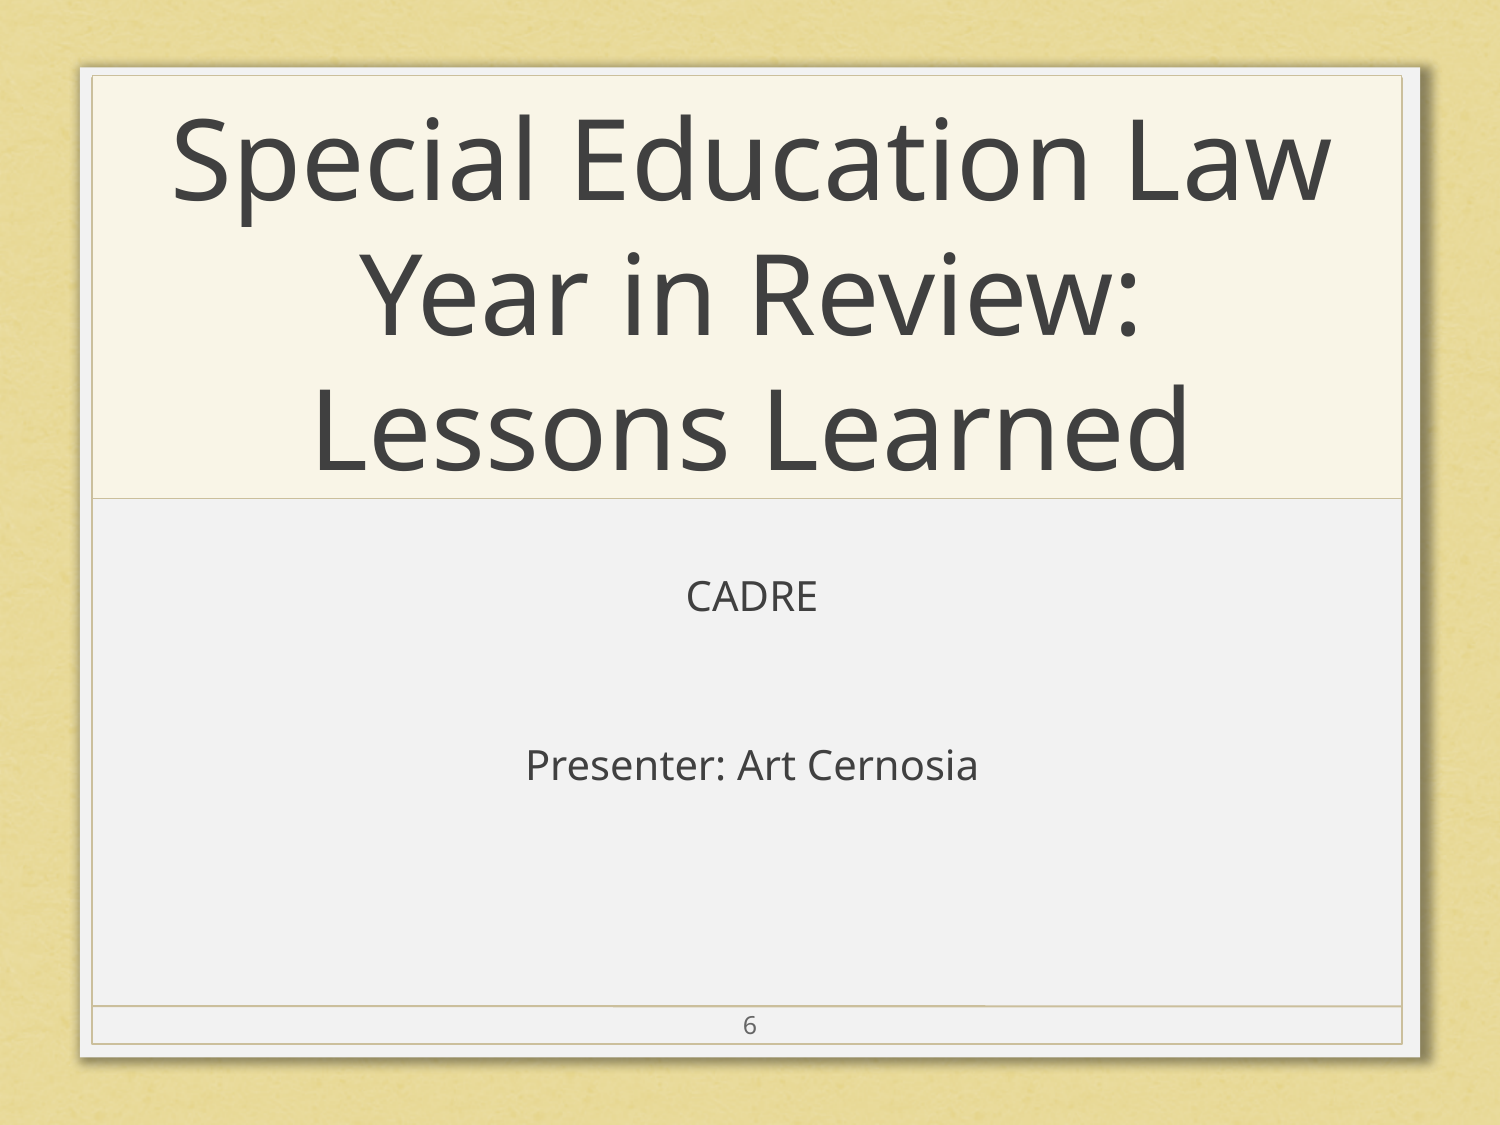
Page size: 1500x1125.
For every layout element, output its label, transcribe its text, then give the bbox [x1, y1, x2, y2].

title Special Education Law Year in Review: Lessons Learned [150, 184, 1355, 500]
subtitle CADRE Presenter: Art Cernosia [150, 562, 1355, 850]
slide_number 6 [687, 1004, 813, 1049]
